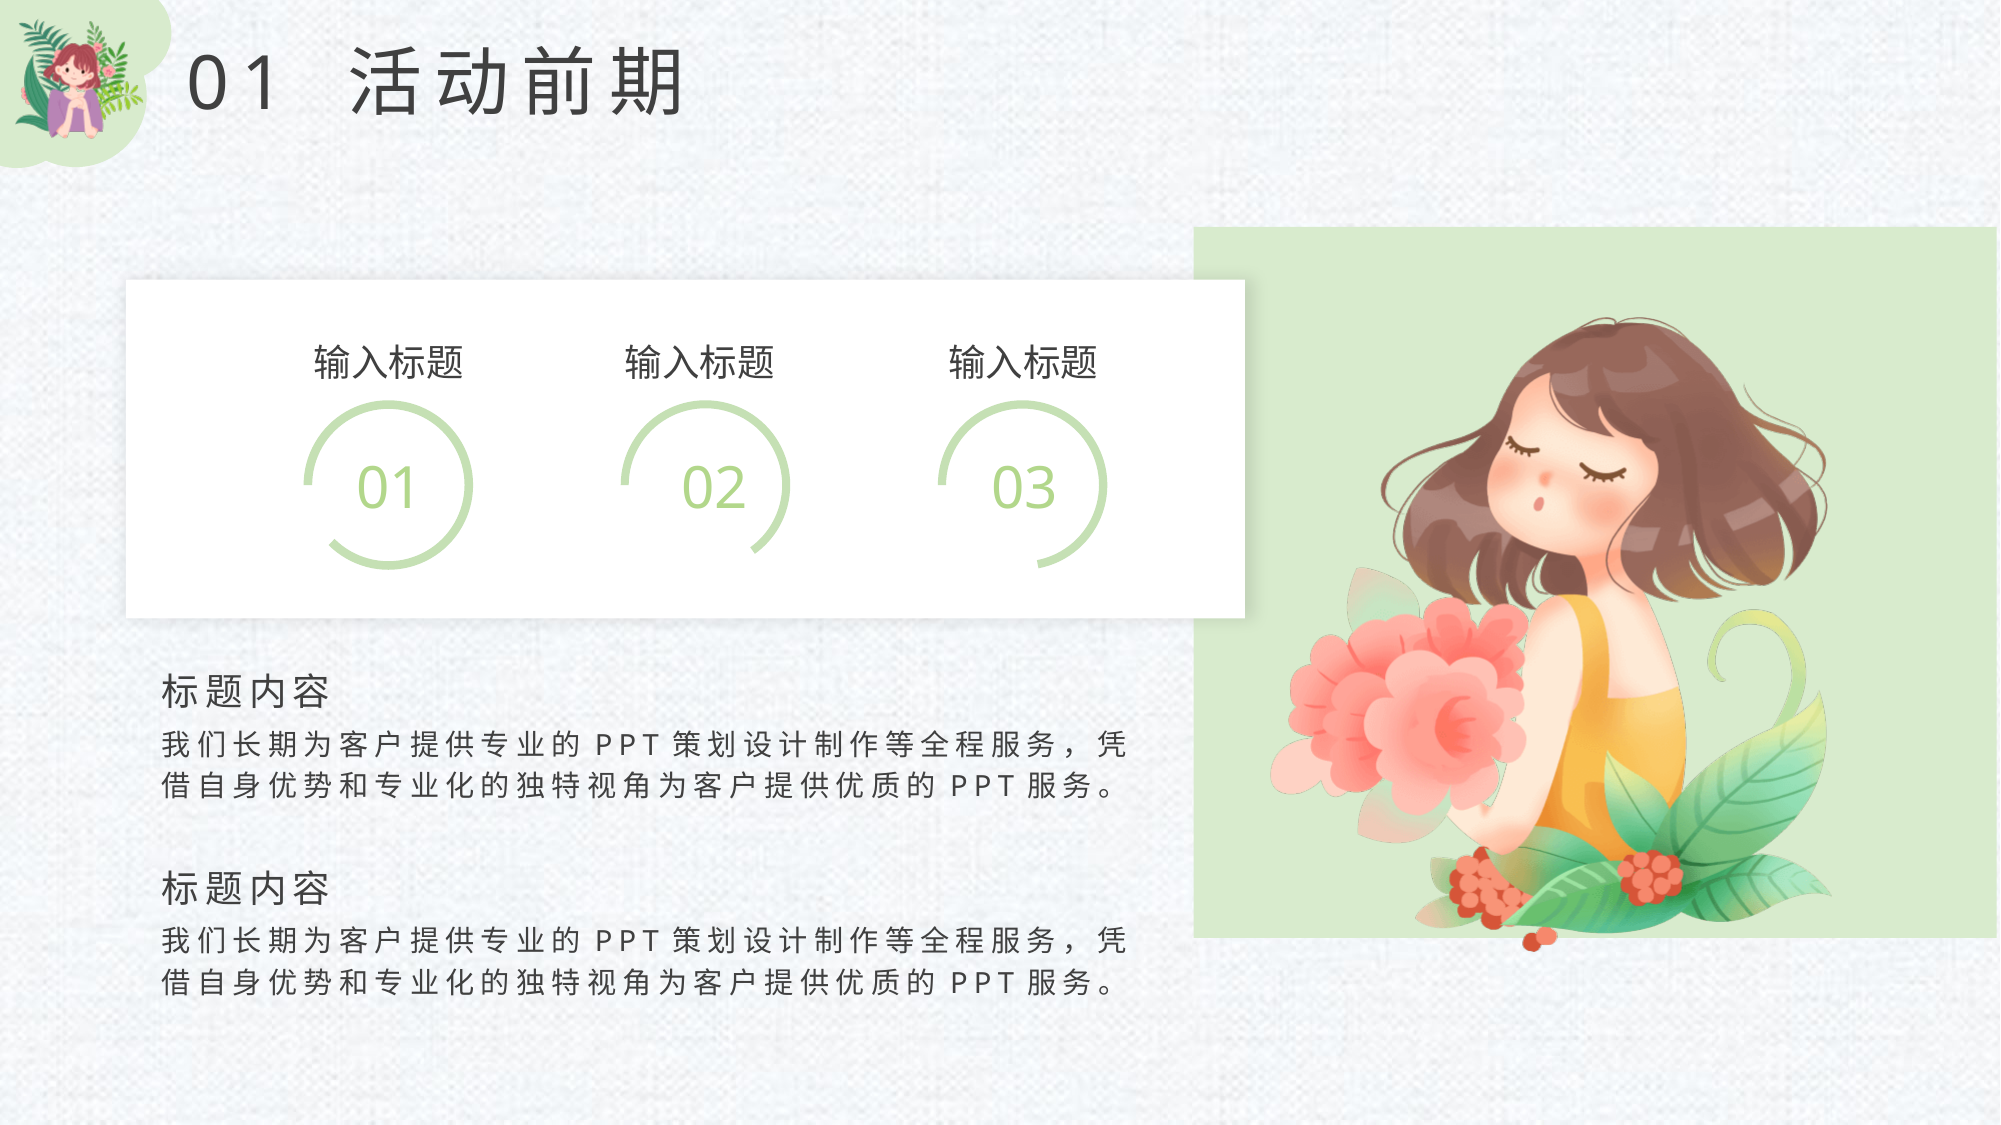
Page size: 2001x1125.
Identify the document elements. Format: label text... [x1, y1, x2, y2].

text_box 标题内容 [143, 659, 326, 709]
text_box 标题内容 [143, 856, 326, 906]
text_box [917, 392, 1129, 595]
text_box 输入标题 [610, 331, 790, 392]
text_box 输入标题 [298, 331, 479, 392]
text_box 03 [976, 442, 1073, 528]
text_box [303, 400, 474, 570]
text_box 01 活动前期 [175, 26, 774, 132]
text_box 我们长期为客户提供专业的PPT策划设计制作等全程服务，凭借自身优势和专业化的独特视角为客户提供优质的PPT服务。 [143, 906, 1186, 1009]
text_box 我们长期为客户提供专业的PPT策划设计制作等全程服务，凭借自身优势和专业化的独特视角为客户提供优质的PPT服务。 [143, 709, 1144, 812]
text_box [0, 0, 175, 179]
text_box 02 [666, 442, 763, 528]
text_box 01 [341, 442, 439, 528]
text_box [283, 392, 495, 595]
text_box [125, 279, 1144, 619]
picture [0, 0, 2000, 1125]
text_box [600, 403, 812, 612]
text_box [937, 400, 1108, 569]
text_box 输入标题 [933, 331, 1114, 392]
text_box [620, 400, 791, 554]
